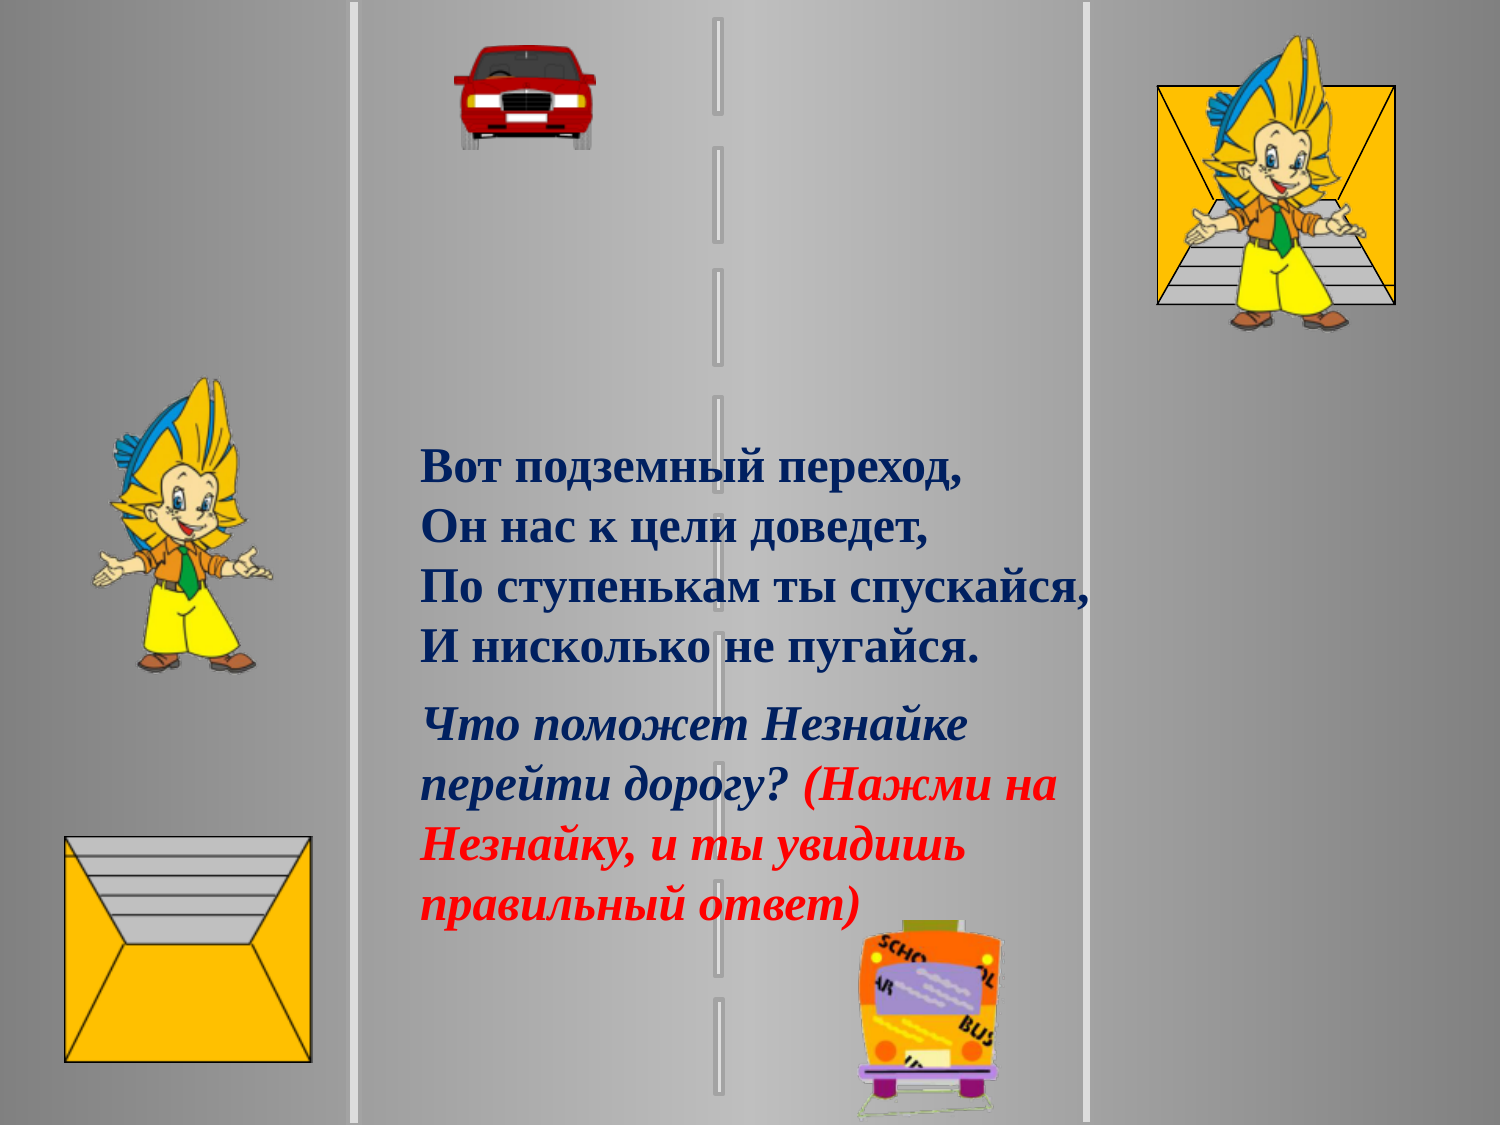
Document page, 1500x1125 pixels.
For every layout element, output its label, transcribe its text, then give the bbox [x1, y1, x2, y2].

text_box [346, 0, 362, 1125]
text_box Вот подземный переход, Он нас к цели доведет, По ступенькам ты спускайся, И нисколько не пугайся. [767, 425, 1156, 681]
picture [64, 835, 314, 1063]
text_box Что поможет Незнайке перейти дорогу? (Нажми на Незнайку, и ты увидишь правильный ответ) [405, 682, 714, 938]
picture [856, 920, 1011, 1125]
text_box Вот подземный переход, Он нас к цели доведет, По ступенькам ты спускайся, И нисколько не пугайся. [405, 425, 714, 681]
text_box [1079, 681, 1094, 1125]
text_box [1079, 0, 1094, 425]
picture [1157, 28, 1406, 339]
picture [454, 45, 597, 150]
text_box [714, 18, 724, 1095]
picture [64, 370, 314, 681]
text_box Что поможет Незнайке перейти дорогу? (Нажми на Незнайку, и ты увидишь правильный ответ) [767, 682, 1081, 938]
